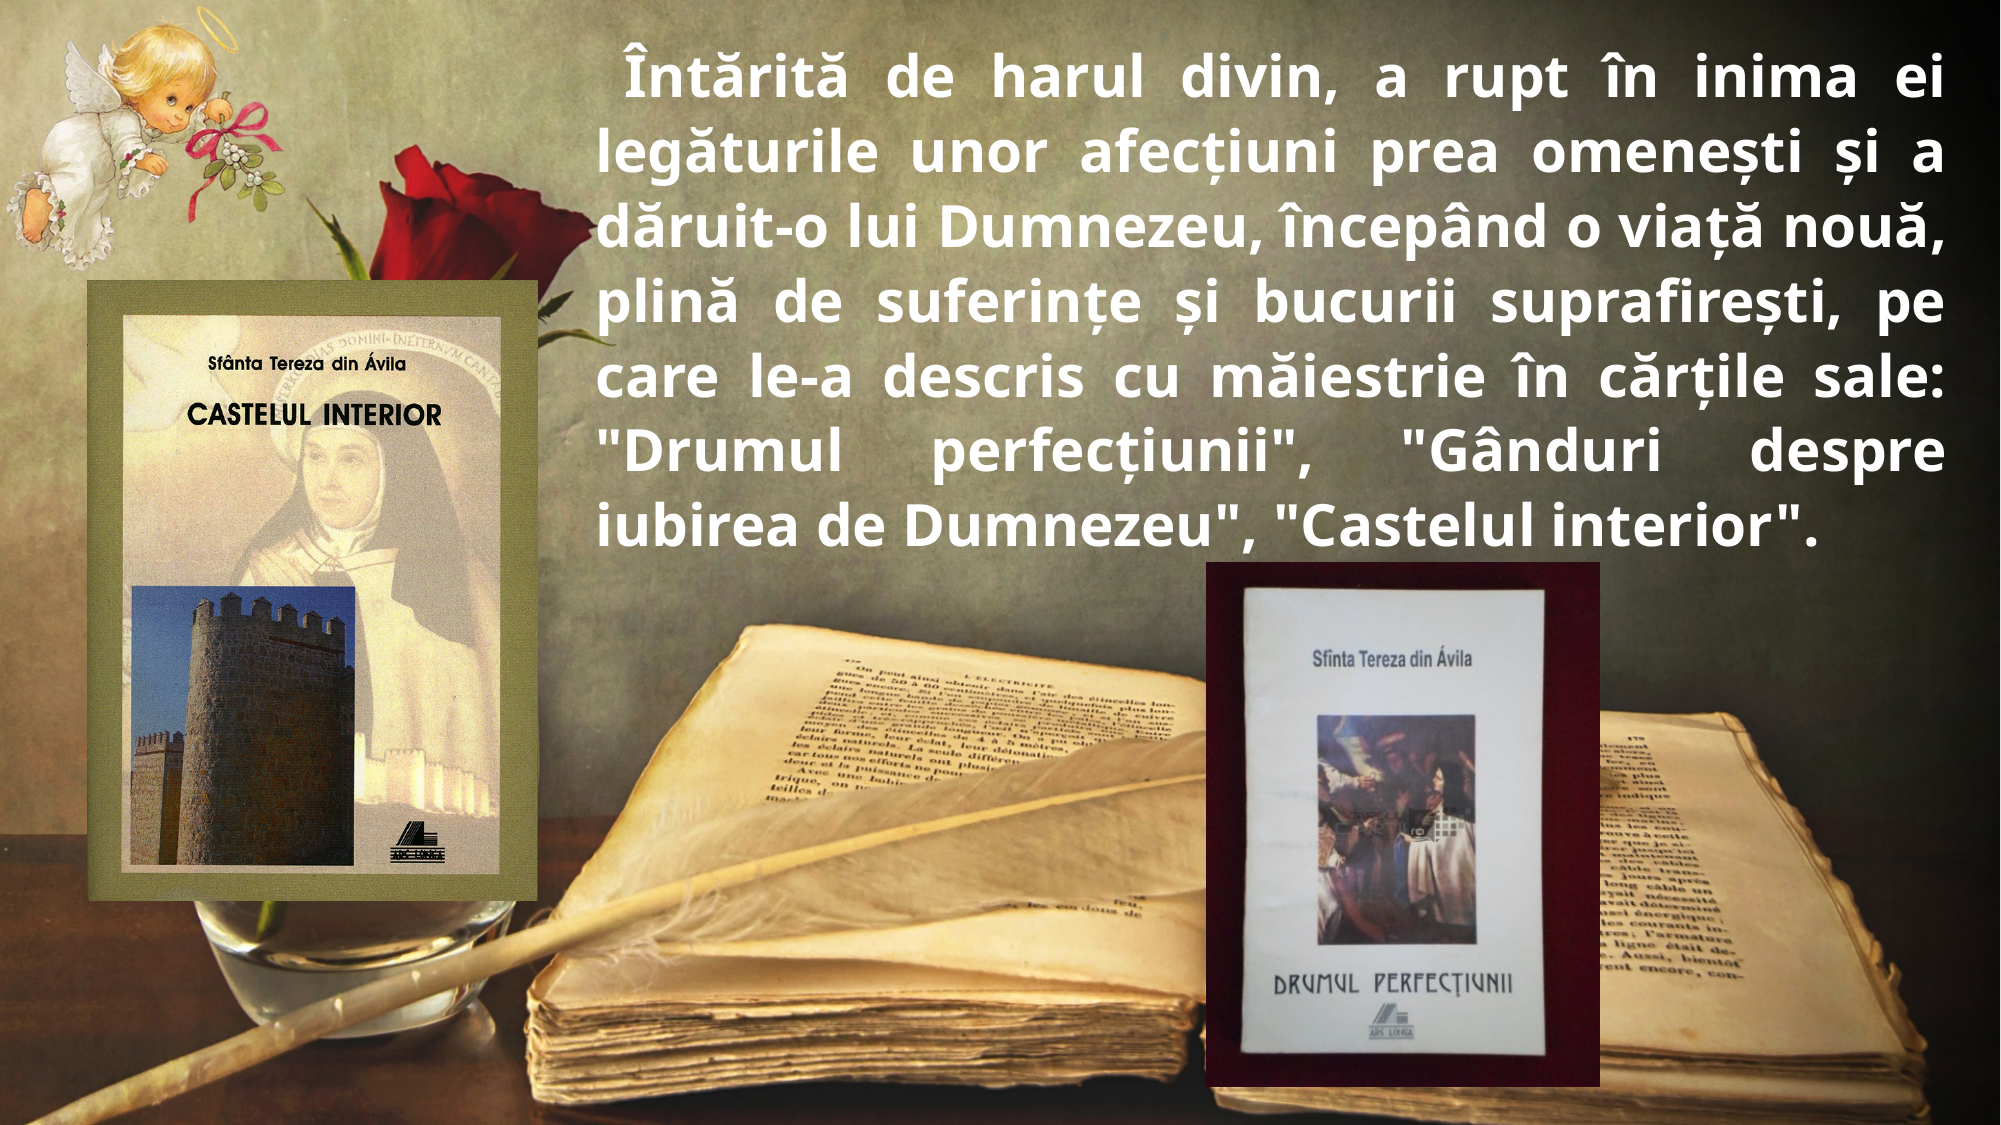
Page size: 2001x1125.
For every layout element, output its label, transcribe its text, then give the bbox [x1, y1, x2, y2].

text_box Întărită de harul divin, a rupt în inima ei legăturile unor afecțiuni prea omenești şi a dăruit-o lui Dumnezeu, începând o viață nouă, plină de suferințe şi bucurii suprafirești, pe care le-a descris cu măiestrie în cărțile sale: "Drumul perfecțiunii", "Gânduri despre iubirea de Dumnezeu", "Castelul interior". [580, 27, 1962, 566]
picture [0, 0, 2001, 1125]
